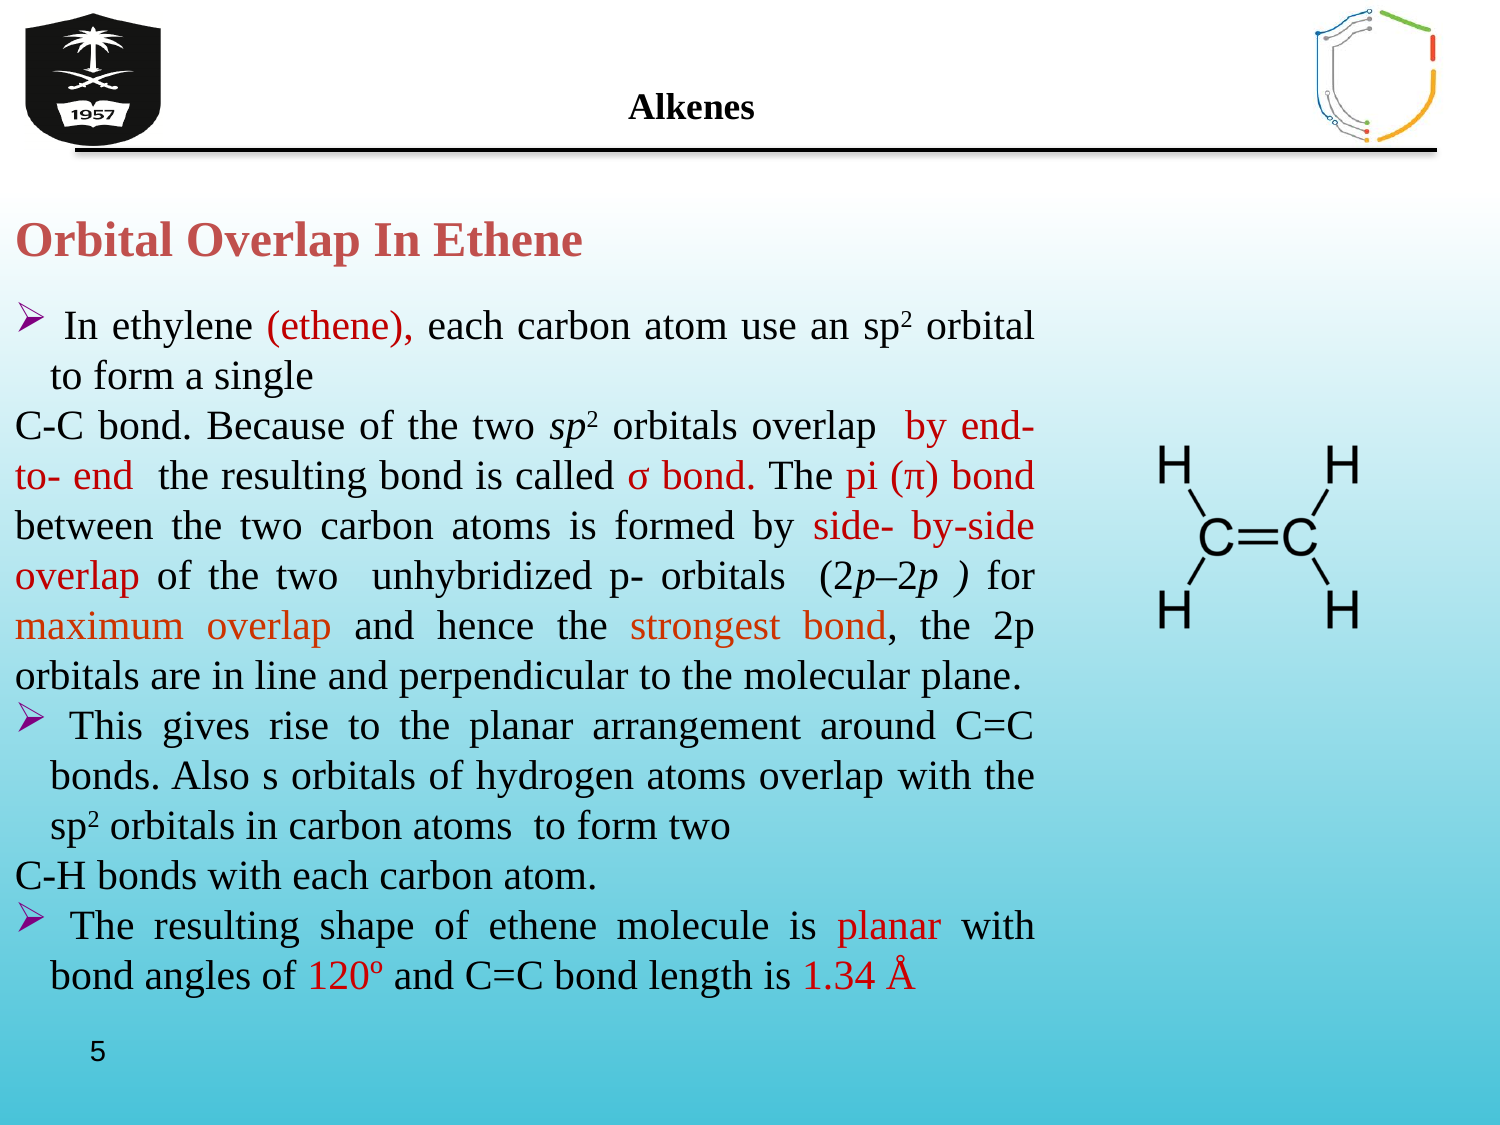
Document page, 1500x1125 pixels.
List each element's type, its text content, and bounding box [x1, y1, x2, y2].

text_box 5 [75, 1024, 425, 1103]
text_box Orbital Overlap In Ethene [0, 199, 675, 274]
picture [1287, 0, 1463, 165]
text_box Alkenes [613, 74, 771, 135]
picture [24, 12, 163, 151]
picture [1149, 434, 1368, 638]
text_box In ethylene (ethene), each carbon atom use an sp2 orbital to form a single C-C bond. Because of the two sp2 orbitals overlap by end- to- end the resulting bond is called σ bond. The pi (π) bond between the two carbon atoms is formed by side- by-side overlap of the two unhybridized p- orbitals (2p–2p ) for maximum overlap and hence the strongest bond, the 2p orbitals are in line and perpendicular to the molecular plane. This gives rise to the planar arrangement around C=C bonds. Also s orbitals of hydrogen atoms overlap with the sp2 orbitals in carbon atoms to form two C-H bonds with each carbon atom. The resulting shape of ethene molecule is planar with bond angles of 120º and C=C bond length is 1.34 Å [0, 290, 1050, 1006]
